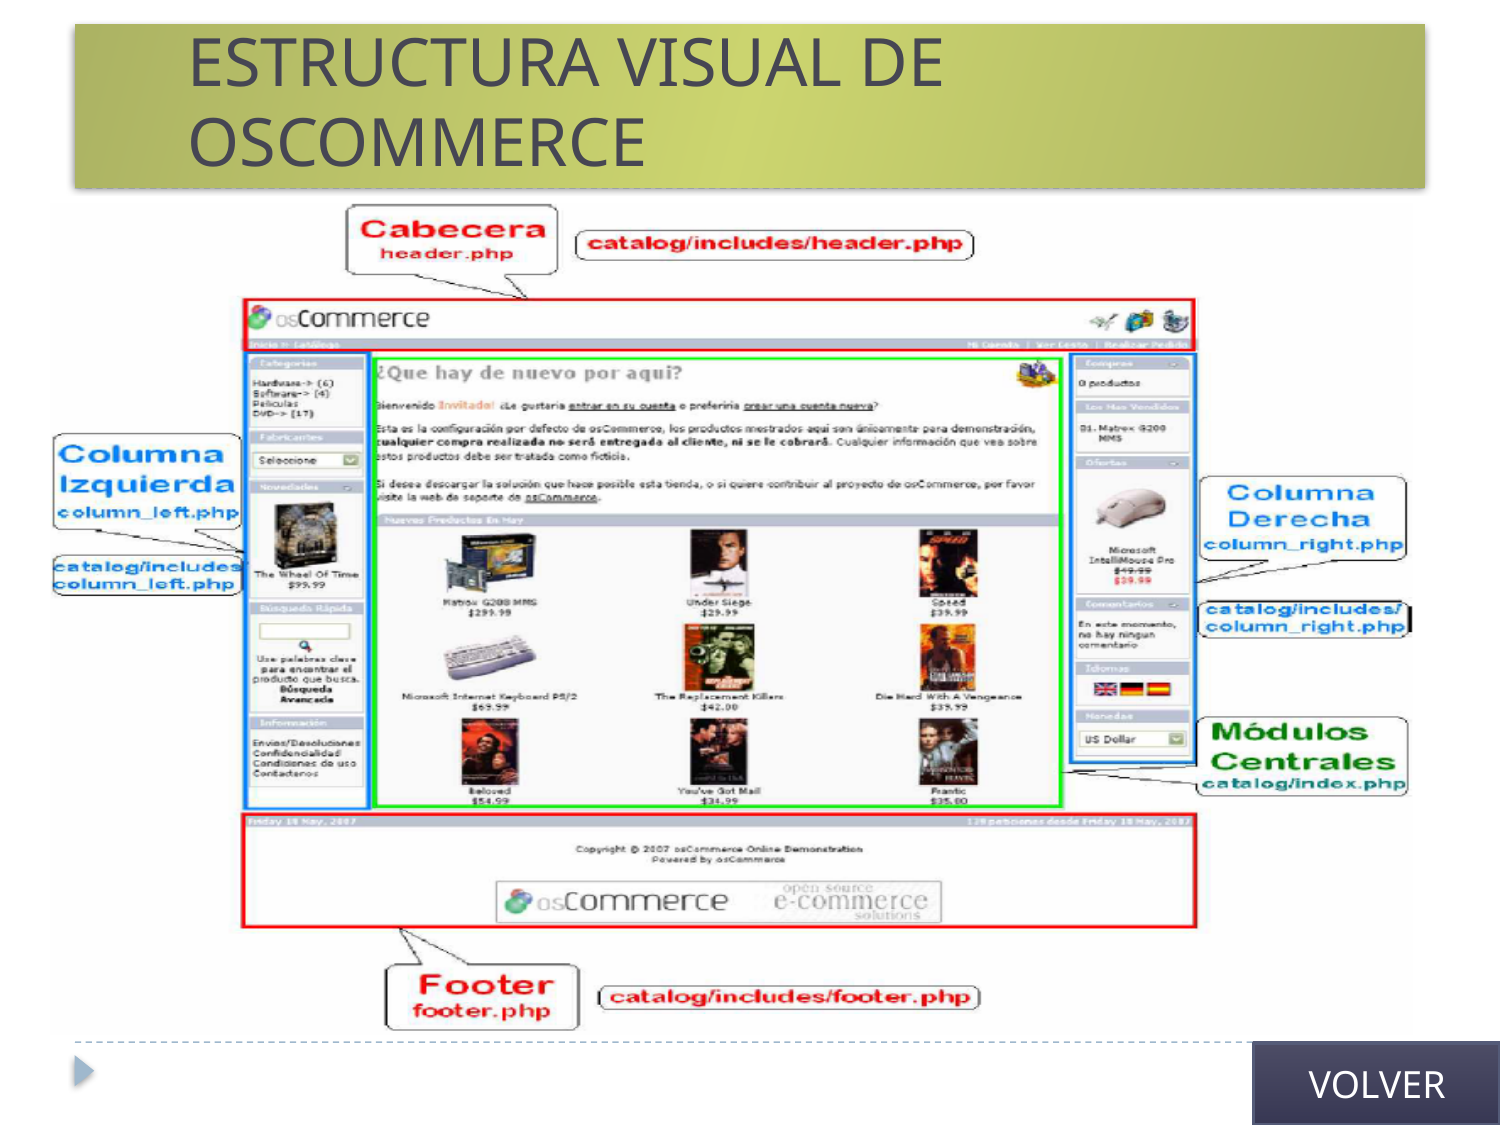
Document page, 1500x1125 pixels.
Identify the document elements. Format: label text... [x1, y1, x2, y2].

text_box VOLVER [1252, 1041, 1500, 1125]
picture [29, 195, 1459, 1036]
title ESTRUCTURA VISUAL DE OSCOMMERCE [75, 24, 1425, 188]
